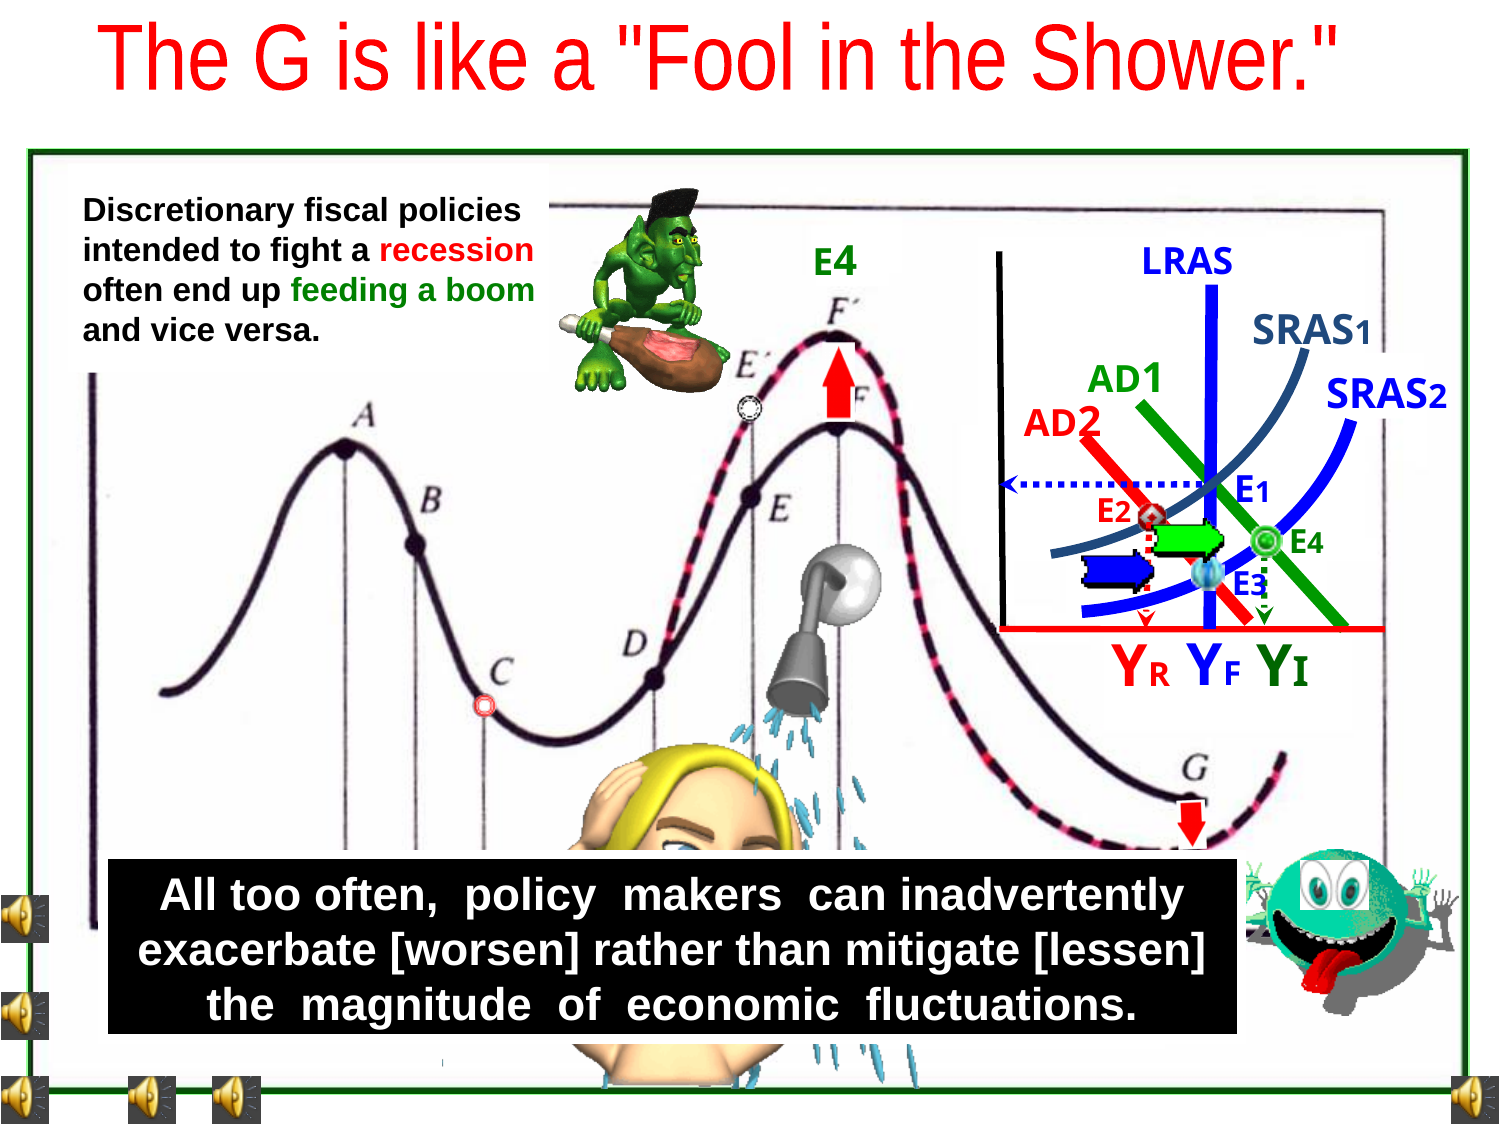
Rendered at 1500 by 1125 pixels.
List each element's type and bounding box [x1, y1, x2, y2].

picture [0, 148, 1500, 1125]
